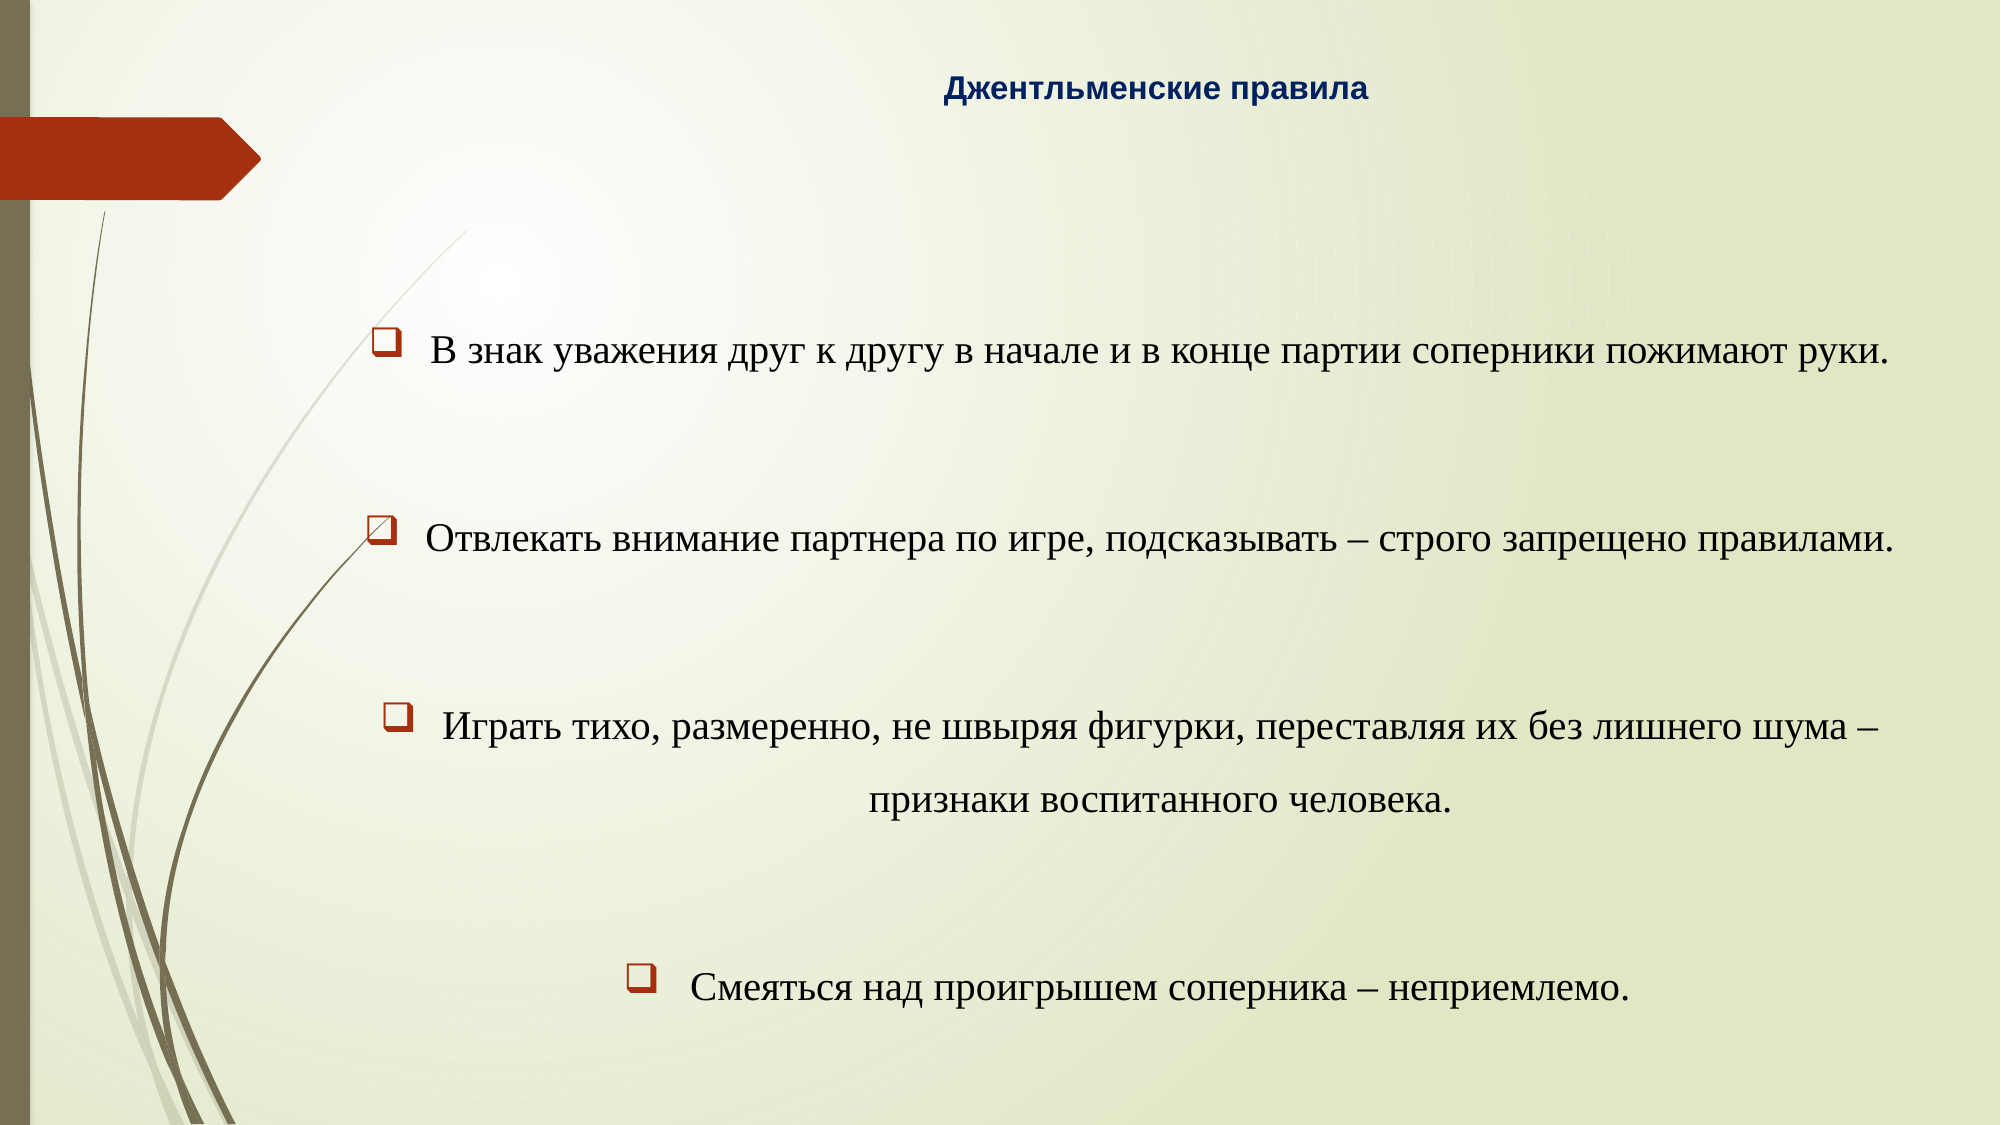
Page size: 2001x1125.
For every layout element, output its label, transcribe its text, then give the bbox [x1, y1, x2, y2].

list В знак уважения друг к другу в начале и в конце партии соперники пожимают руки. Отвлекать внимание партнера по игре, подсказывать – строго запрещено правилами. Играть тихо, размеренно, не швыряя фигурки, переставляя их без лишнего шума – признаки воспитанного человека. Смеяться над проигрышем соперника – неприемлемо. [326, 221, 1937, 1023]
title Джентльменские правила [425, 59, 1888, 196]
